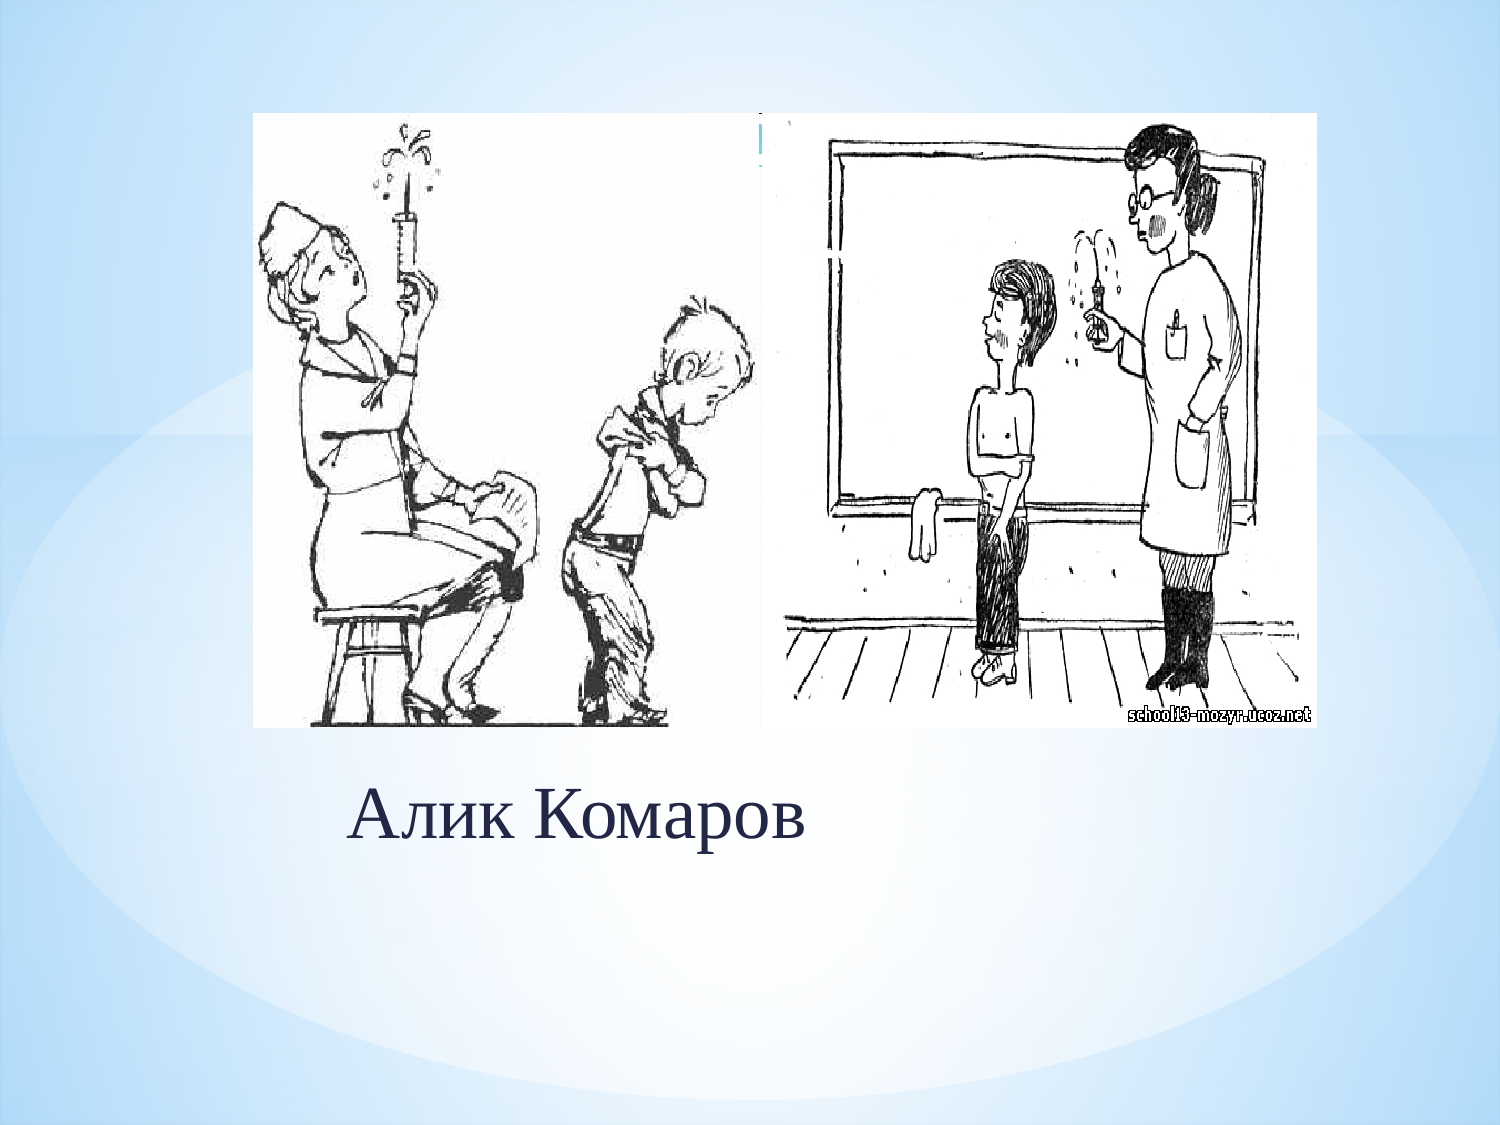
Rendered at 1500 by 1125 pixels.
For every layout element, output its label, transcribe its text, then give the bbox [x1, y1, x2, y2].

picture [253, 113, 1318, 729]
list Алик Комаров [331, 755, 1312, 893]
